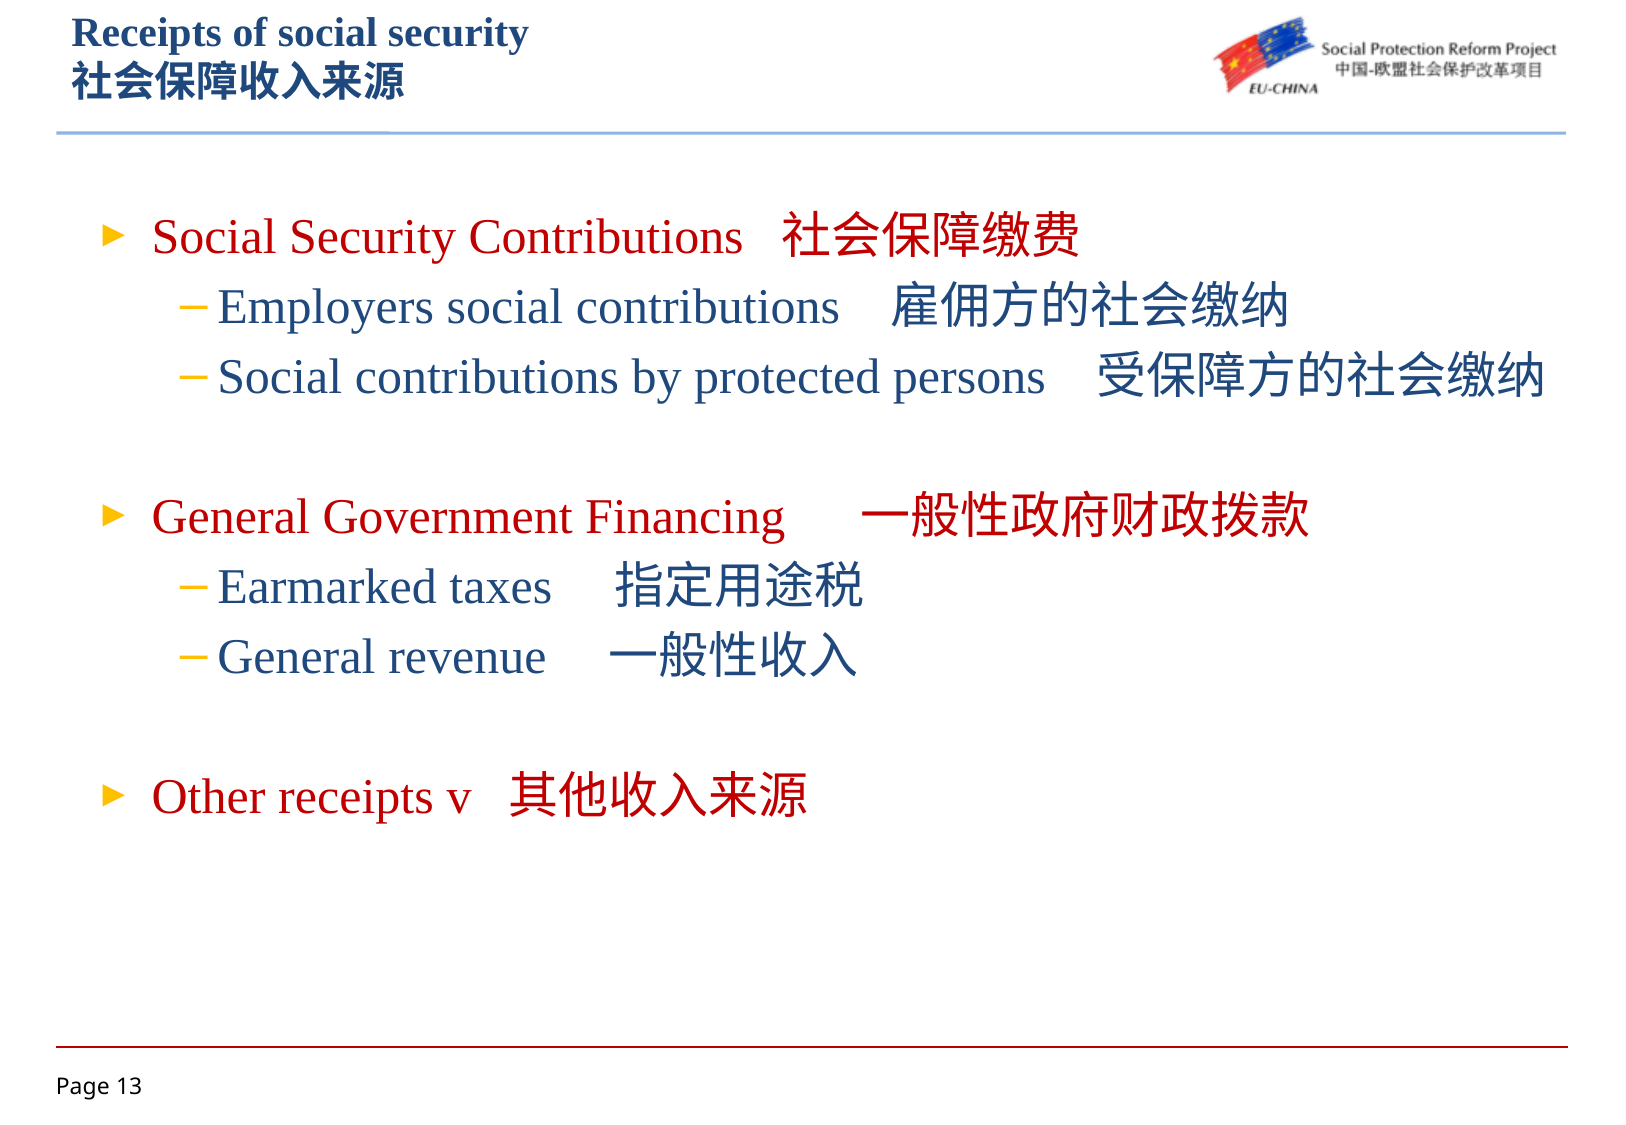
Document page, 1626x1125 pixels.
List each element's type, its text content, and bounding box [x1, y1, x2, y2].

list Social Security Contributions 社会保障缴费 Employers social contributions 雇佣方的社会缴纳 Social contributions by protected persons 受保障方的社会缴纳 General Government Financing 一般性政府财政拨款 Earmarked taxes 指定用途税 General revenue 一般性收入 Other receipts v 其他收入来源 [80, 195, 1579, 1002]
title Receipts of social security 社会保障收入来源 [56, 13, 1544, 120]
picture [1206, 10, 1567, 99]
